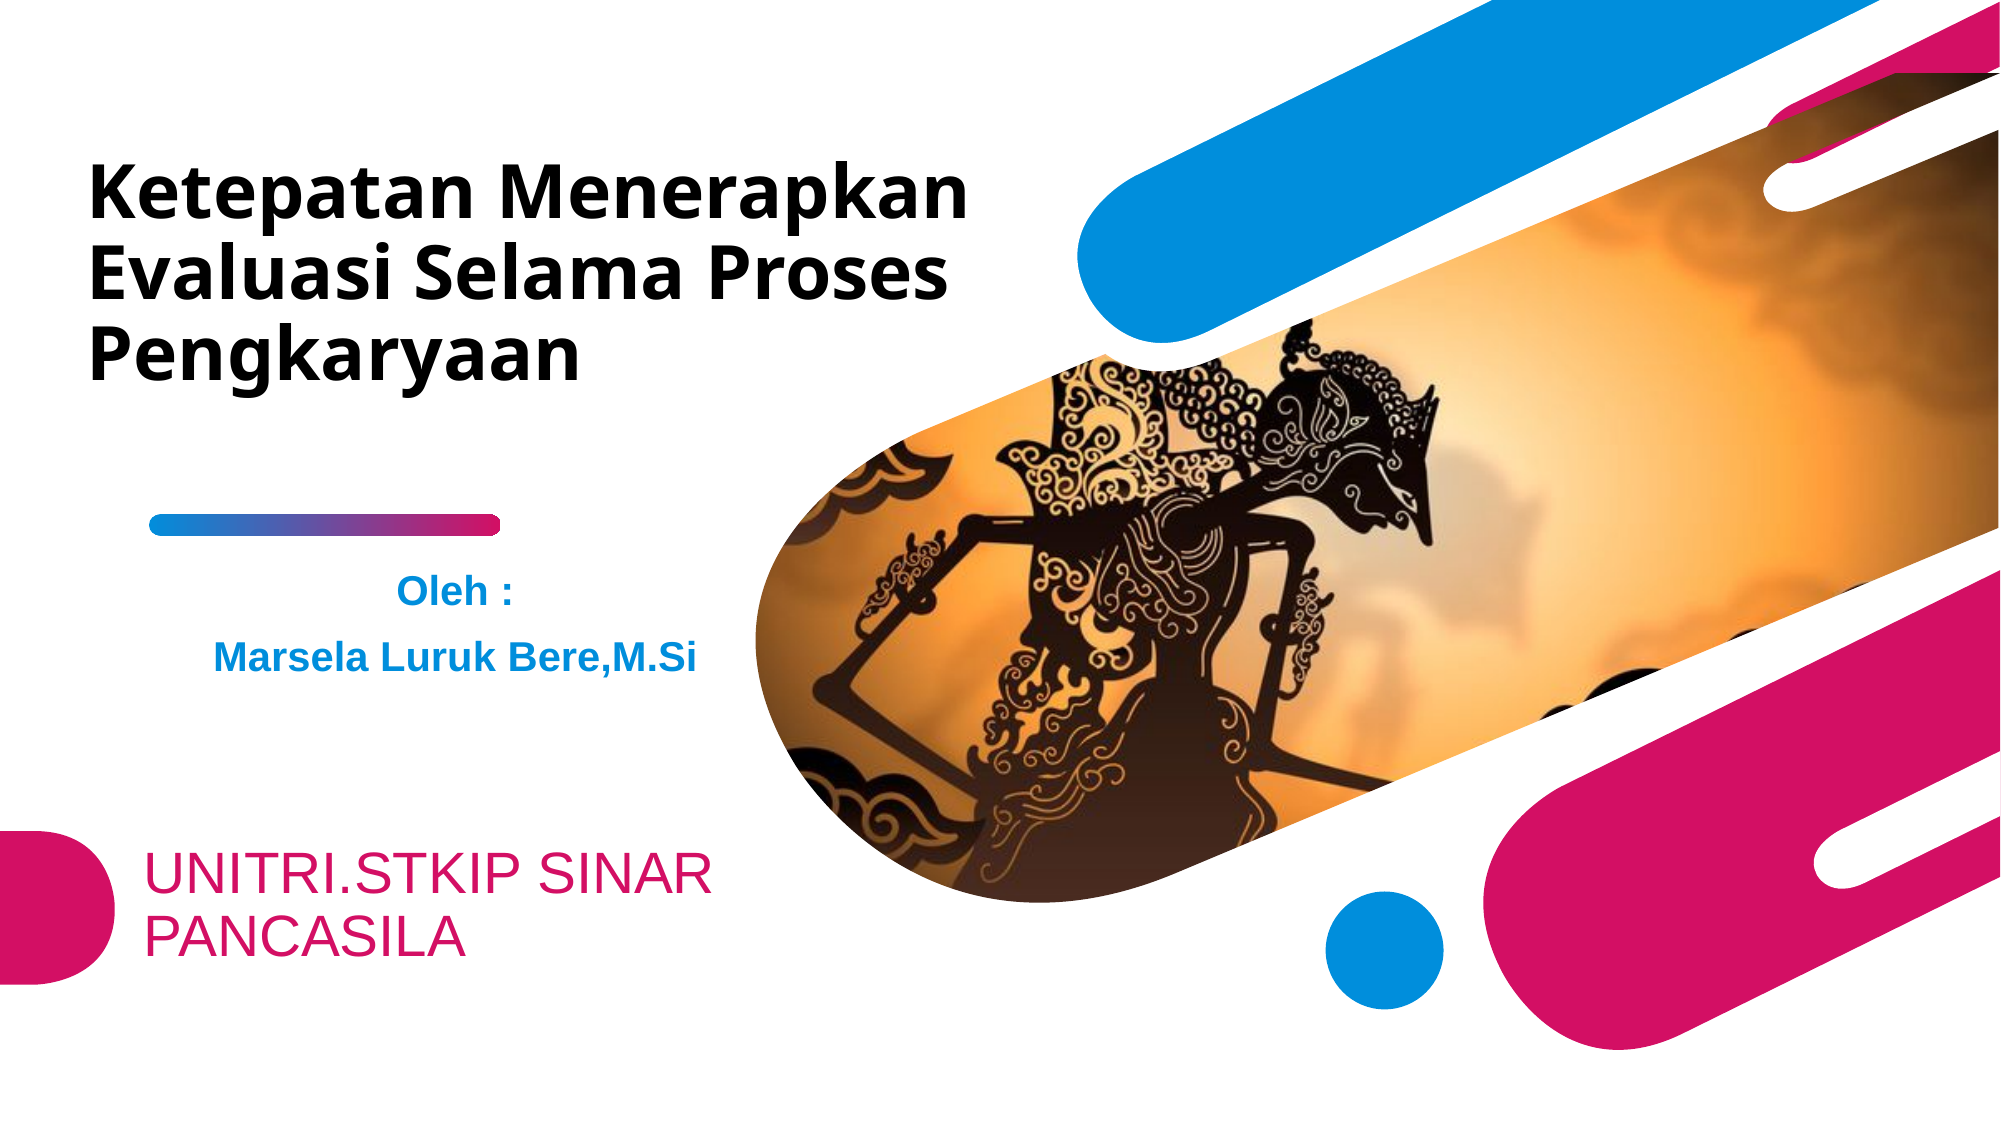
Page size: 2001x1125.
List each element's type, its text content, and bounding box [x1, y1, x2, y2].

title Ketepatan Menerapkan Evaluasi Selama Proses Pengkaryaan [71, 151, 755, 401]
picture [755, 73, 2000, 903]
list Oleh : Marsela Luruk Bere,M.Si [128, 561, 755, 718]
list UNITRI.STKIP SINAR PANCASILA [128, 836, 907, 992]
